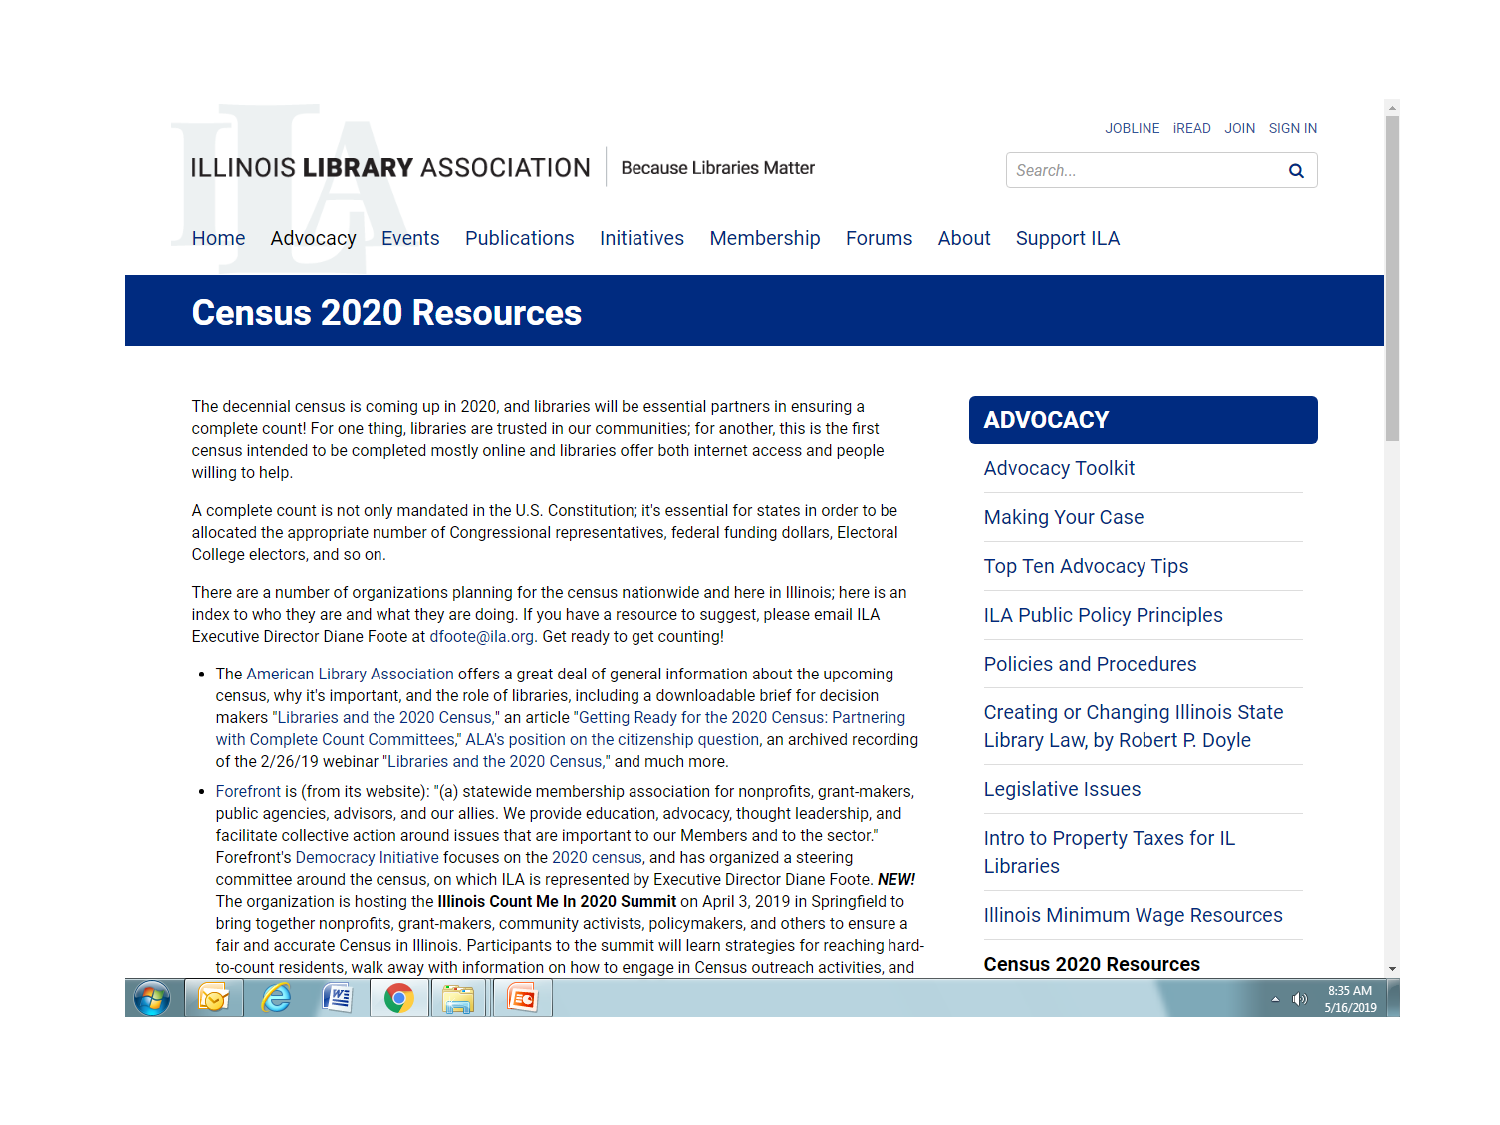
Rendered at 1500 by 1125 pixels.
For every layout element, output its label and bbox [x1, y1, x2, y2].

picture [124, 99, 1401, 1017]
